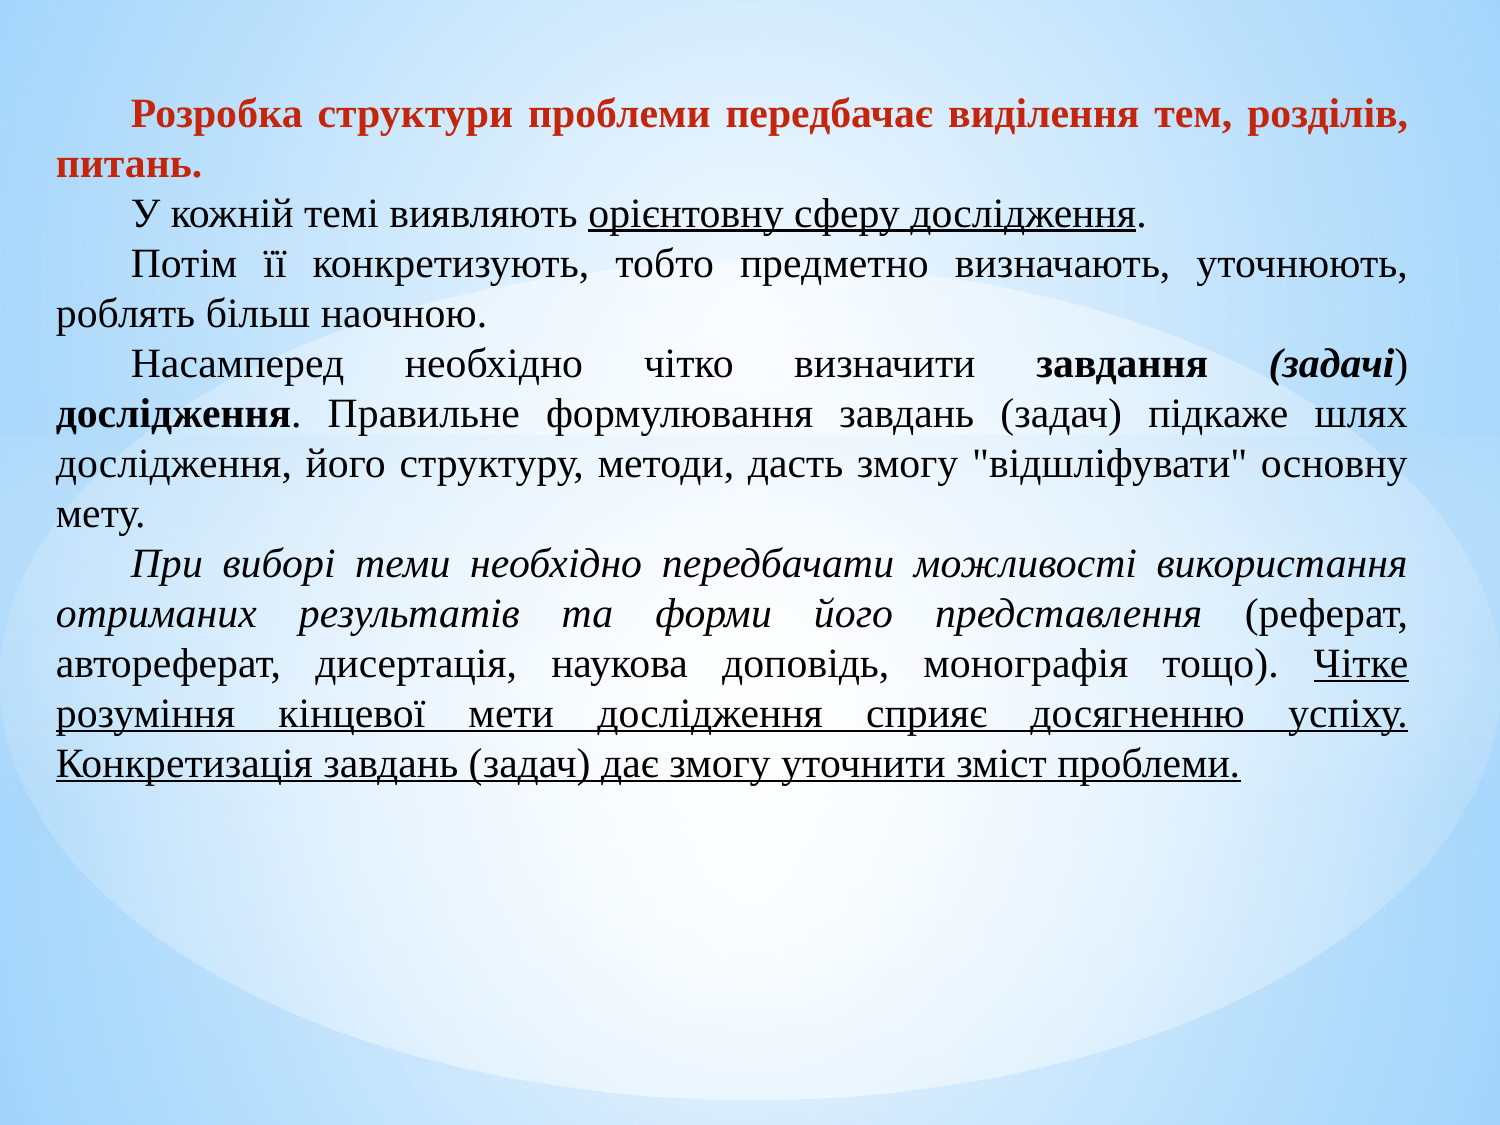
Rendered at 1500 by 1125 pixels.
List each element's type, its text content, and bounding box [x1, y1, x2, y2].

text_box Розробка структури проблеми передбачає виділення тем, розділів, питань. У кожній темі виявляють орієнтовну сферу дослідження. Потім її конкретизують, тобто предметно визначають, уточнюють, роблять більш наочною. Насамперед необхідно чітко визначити завдання (задачі) дослідження. Правильне формулювання завдань (задач) підкаже шлях дослідження, його структуру, методи, дасть змогу "відшліфувати" основну мету. При виборі теми необхідно передбачати можливості використання отриманих результатів та форми його представлення (реферат, автореферат, дисертація, наукова доповідь, монографія тощо). Чітке розуміння кінцевої мети дослідження сприяє досягненню успіху. Конкретизація завдань (задач) дає змогу уточнити зміст проблеми. [41, 78, 1424, 794]
